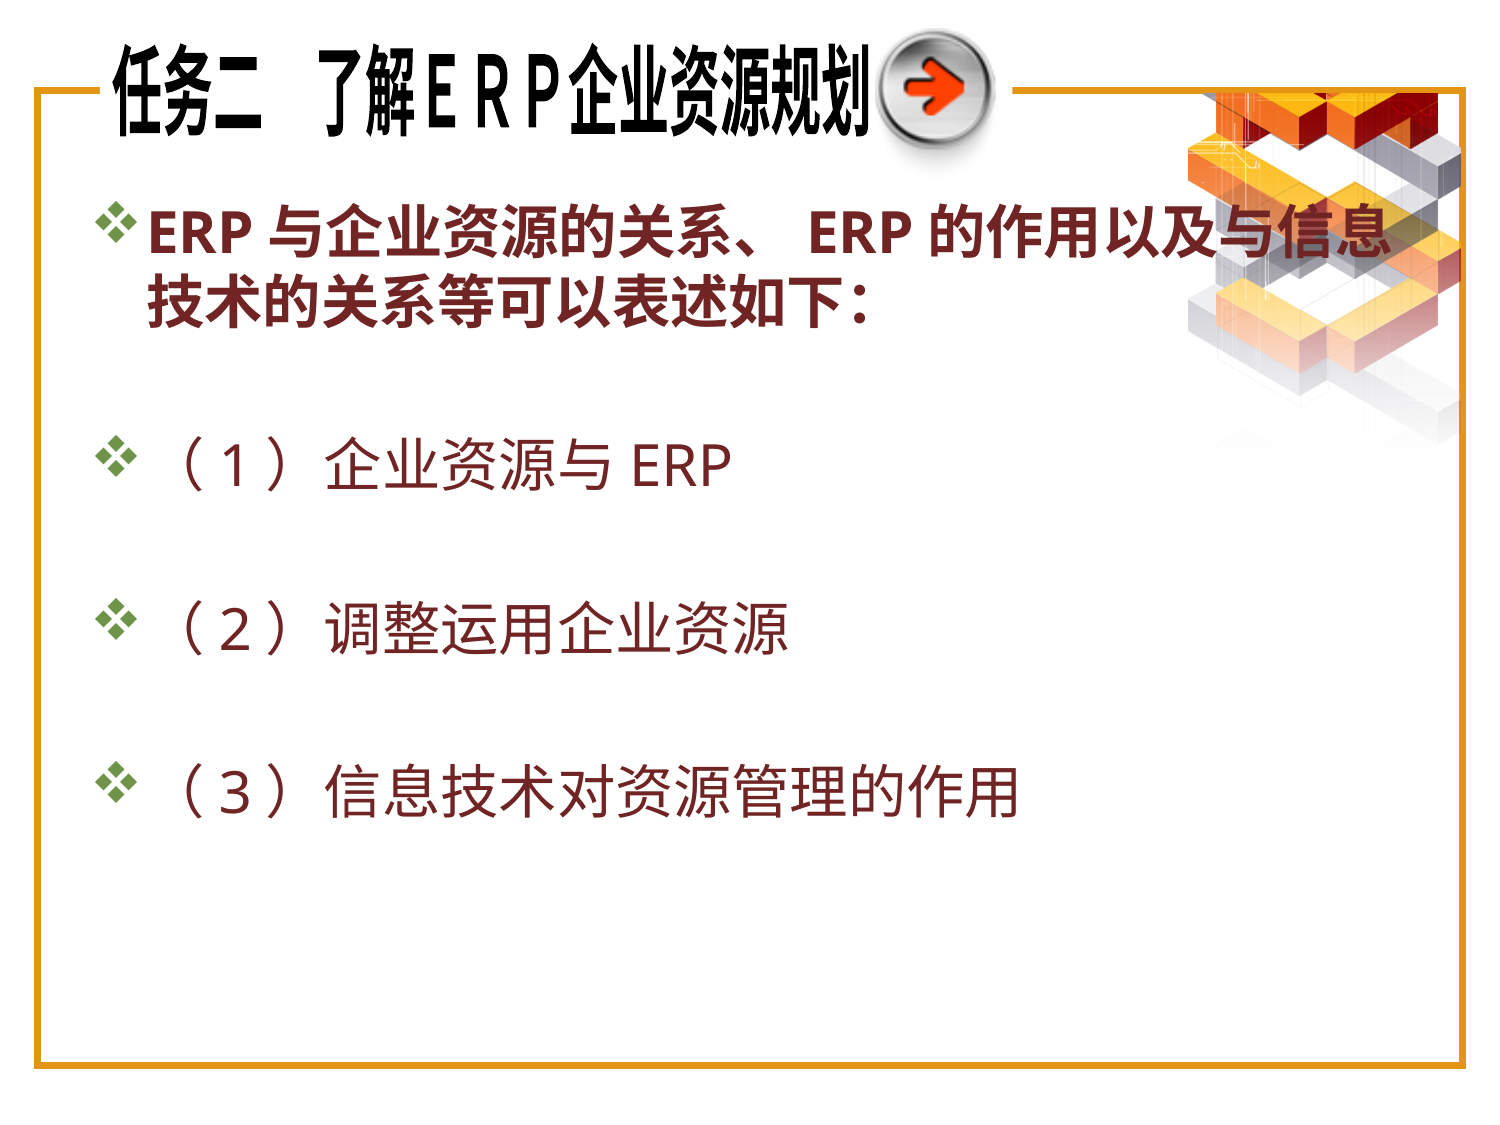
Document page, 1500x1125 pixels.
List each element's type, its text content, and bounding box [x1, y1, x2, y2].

picture [1187, 93, 1461, 447]
picture [875, 28, 998, 181]
list ERP与企业资源的关系、ERP的作用以及与信息技术的关系等可以表述如下： （1）企业资源与ERP （2）调整运用企业资源 （3）信息技术对资源管理的作用 [74, 187, 1426, 991]
